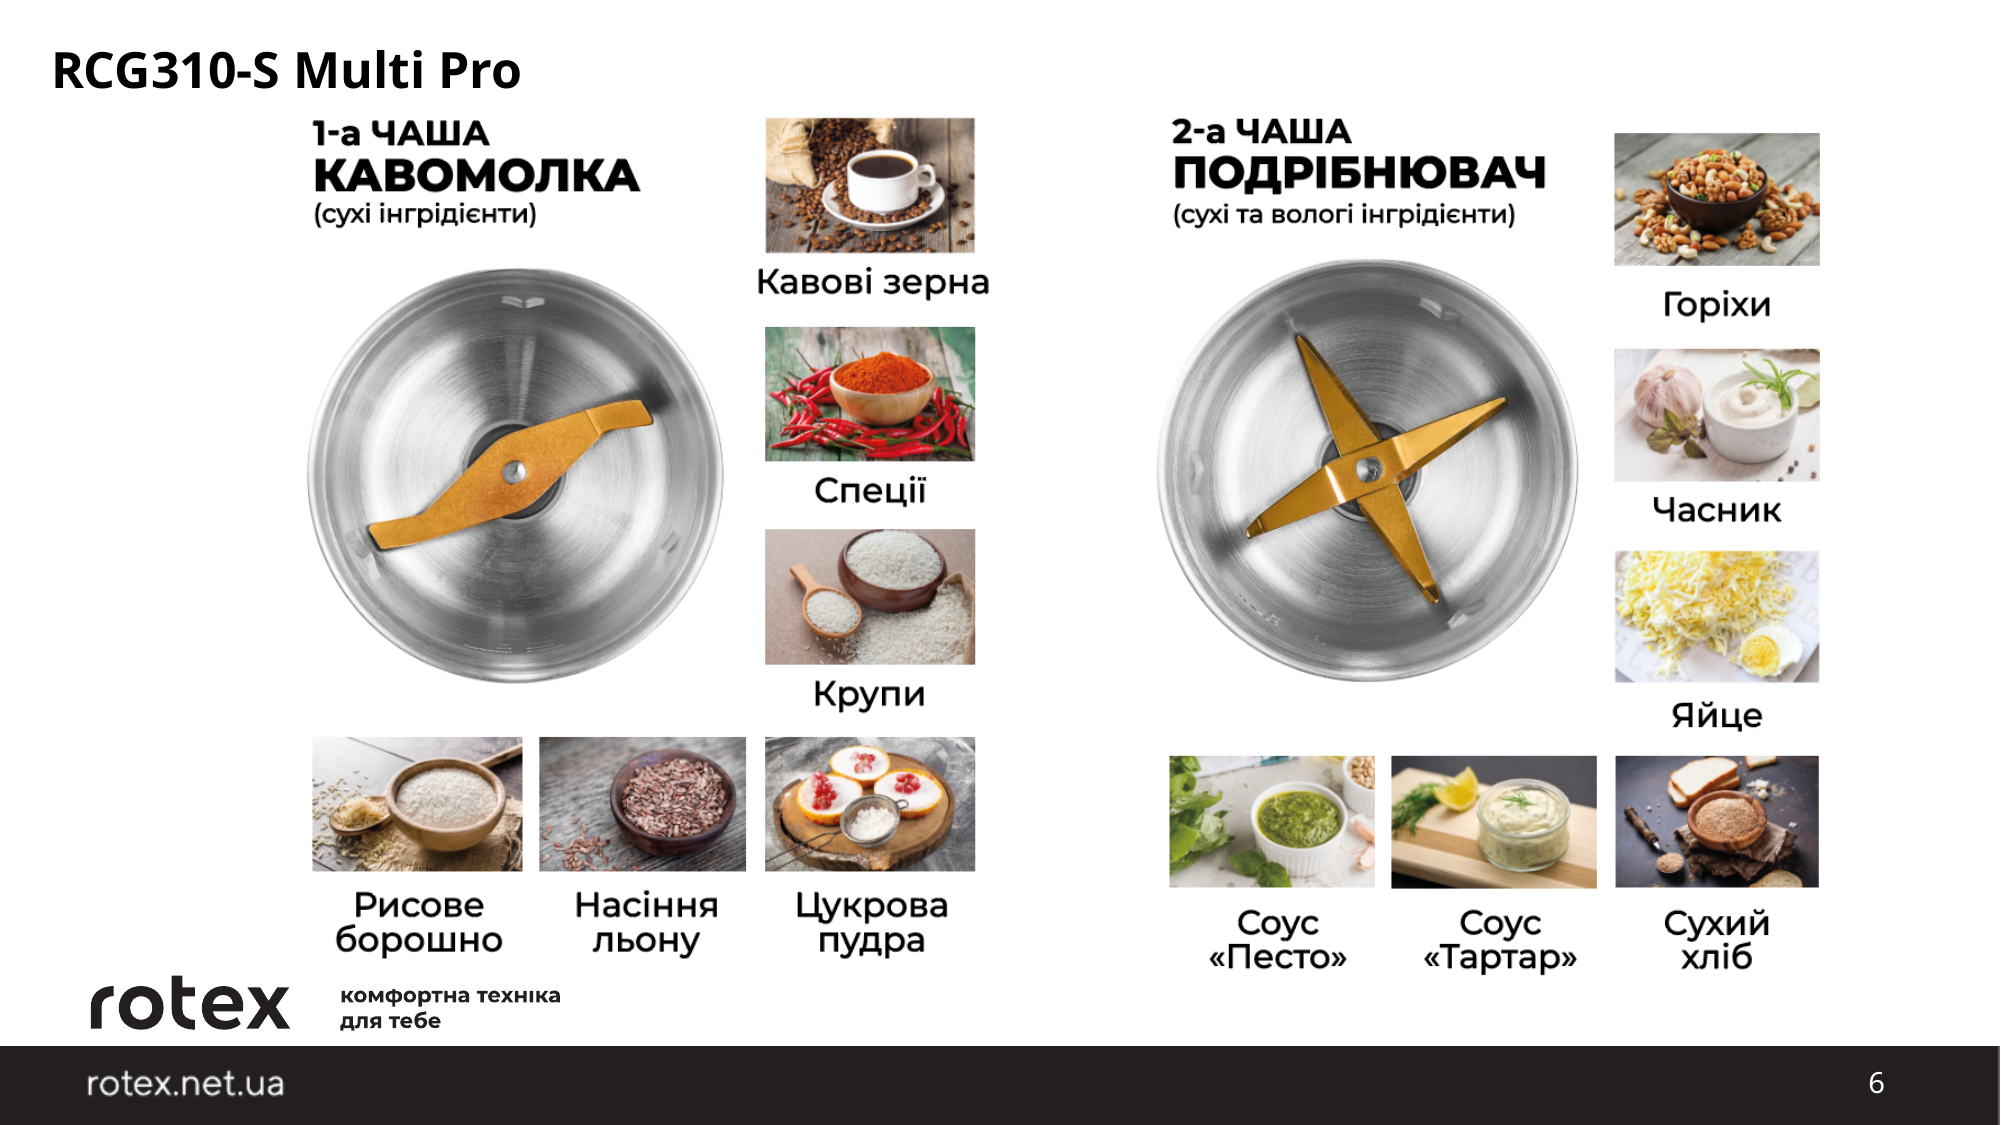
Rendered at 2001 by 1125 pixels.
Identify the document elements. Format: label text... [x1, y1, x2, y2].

picture [1152, 100, 1843, 1007]
slide_number 6 [1808, 1054, 1900, 1115]
picture [290, 101, 1000, 989]
picture [0, 1046, 2000, 1125]
text_box RCG310-S Multi Pro [36, 19, 1037, 107]
